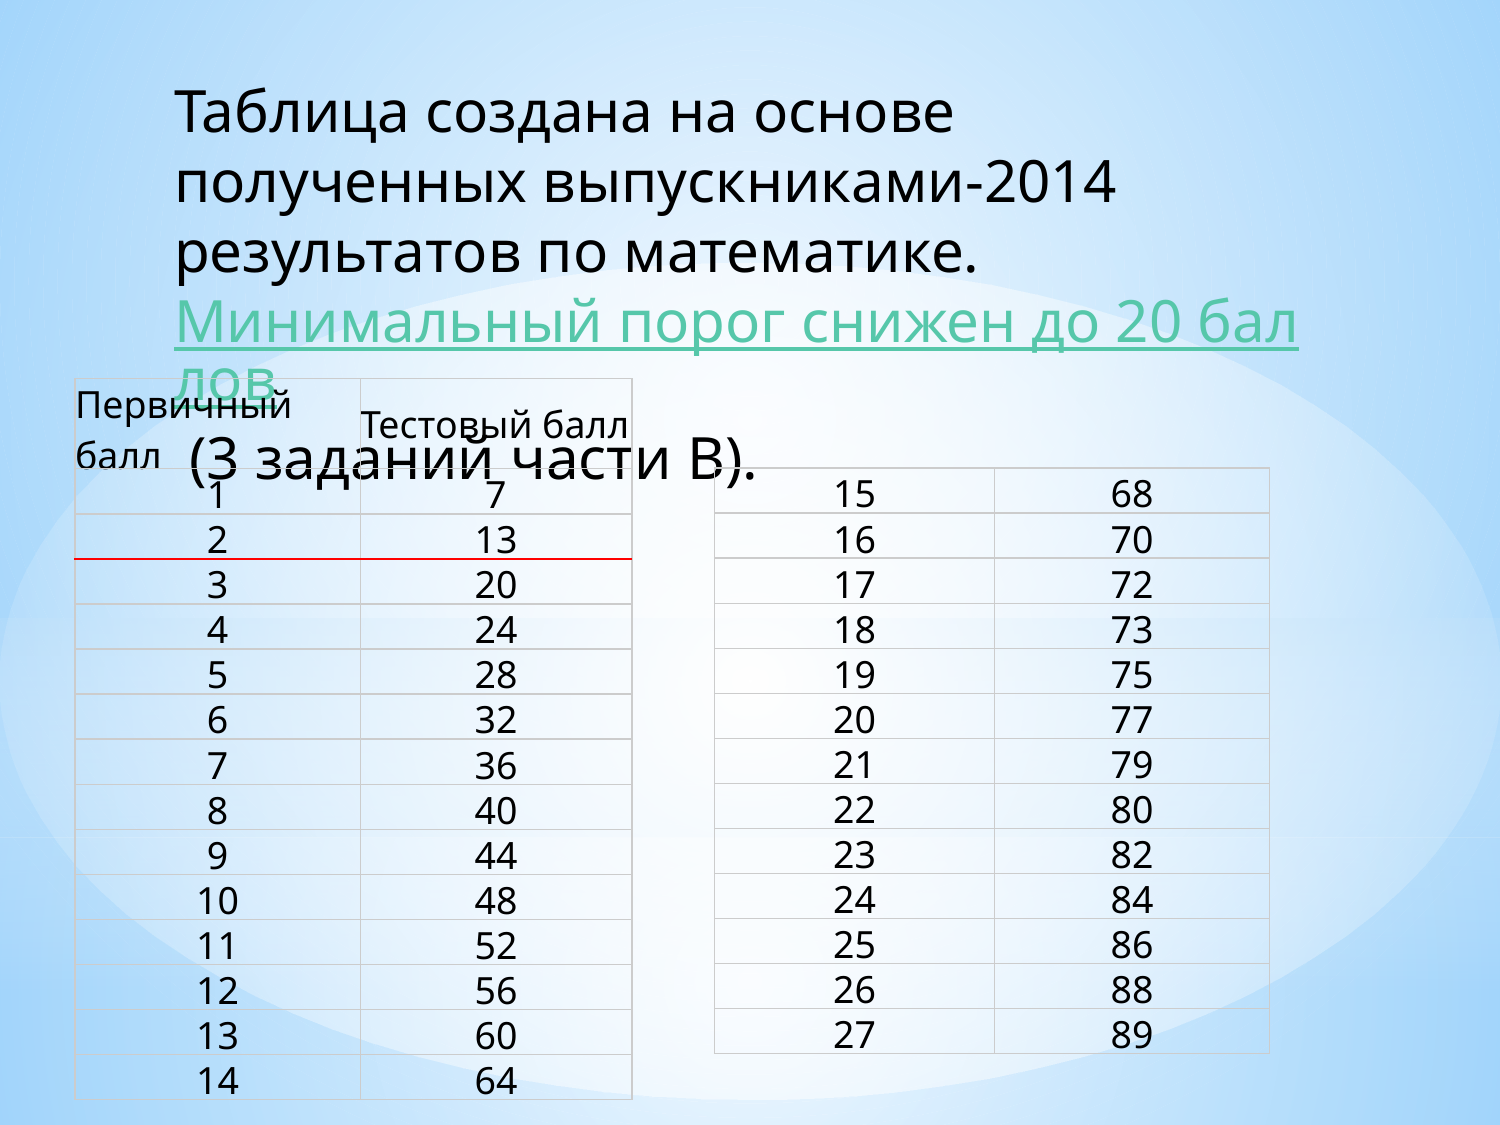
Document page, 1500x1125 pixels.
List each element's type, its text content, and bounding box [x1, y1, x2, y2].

table_cell 32 [361, 695, 631, 738]
table_cell 5 [76, 650, 360, 693]
table_cell 1 [76, 469, 360, 513]
table_cell 16 [715, 514, 994, 557]
table_cell 40 [361, 785, 631, 829]
table_cell 25 [715, 919, 994, 963]
table_cell 11 [76, 920, 360, 964]
table_cell 52 [361, 920, 631, 964]
text_box Таблица создана на основе полученных выпускниками-2014 результатов по математике. Минимальный порог снижен до 20 баллов (3 заданий части B). [159, 66, 1329, 441]
table_header 15 [715, 469, 994, 512]
table_cell 48 [361, 875, 631, 919]
table_cell 6 [76, 695, 360, 738]
table_header Первичный балл [76, 379, 360, 468]
table_cell 7 [361, 469, 631, 513]
table_cell 86 [995, 919, 1269, 963]
table_cell 79 [995, 739, 1269, 783]
table_header Тестовый балл [361, 379, 631, 468]
table_cell 2 [76, 515, 360, 558]
table_cell 9 [76, 830, 360, 874]
table_header 68 [995, 469, 1269, 512]
table_cell 60 [361, 1010, 631, 1054]
table_cell 75 [995, 649, 1269, 693]
table_cell 64 [361, 1055, 631, 1099]
table_cell 24 [361, 605, 631, 648]
table_cell 70 [995, 514, 1269, 557]
table_cell 20 [715, 694, 994, 738]
table_cell 82 [995, 829, 1269, 873]
table_cell 22 [715, 784, 994, 828]
table_cell 12 [76, 965, 360, 1009]
table_cell 17 [715, 559, 994, 603]
table_cell 13 [361, 515, 631, 558]
table_cell 72 [995, 559, 1269, 603]
table_cell 13 [76, 1010, 360, 1054]
table_cell 26 [715, 964, 994, 1008]
table_cell 56 [361, 965, 631, 1009]
table_cell 8 [76, 785, 360, 829]
table_cell 27 [715, 1009, 994, 1053]
table_cell 23 [715, 829, 994, 873]
table_cell 18 [715, 604, 994, 648]
table_cell 21 [715, 739, 994, 783]
table_cell 10 [76, 875, 360, 919]
table_cell 89 [995, 1009, 1269, 1053]
table_cell 14 [76, 1055, 360, 1099]
table_cell 84 [995, 874, 1269, 918]
table_cell 19 [715, 649, 994, 693]
table_cell 20 [361, 560, 631, 603]
table_cell 7 [76, 740, 360, 784]
table_cell 80 [995, 784, 1269, 828]
table_cell 73 [995, 604, 1269, 648]
table_cell 28 [361, 650, 631, 693]
table_cell 36 [361, 740, 631, 784]
table_cell 88 [995, 964, 1269, 1008]
table_cell 24 [715, 874, 994, 918]
table_cell 4 [76, 605, 360, 648]
table_cell 44 [361, 830, 631, 874]
table_cell 3 [76, 560, 360, 603]
table_cell 77 [995, 694, 1269, 738]
